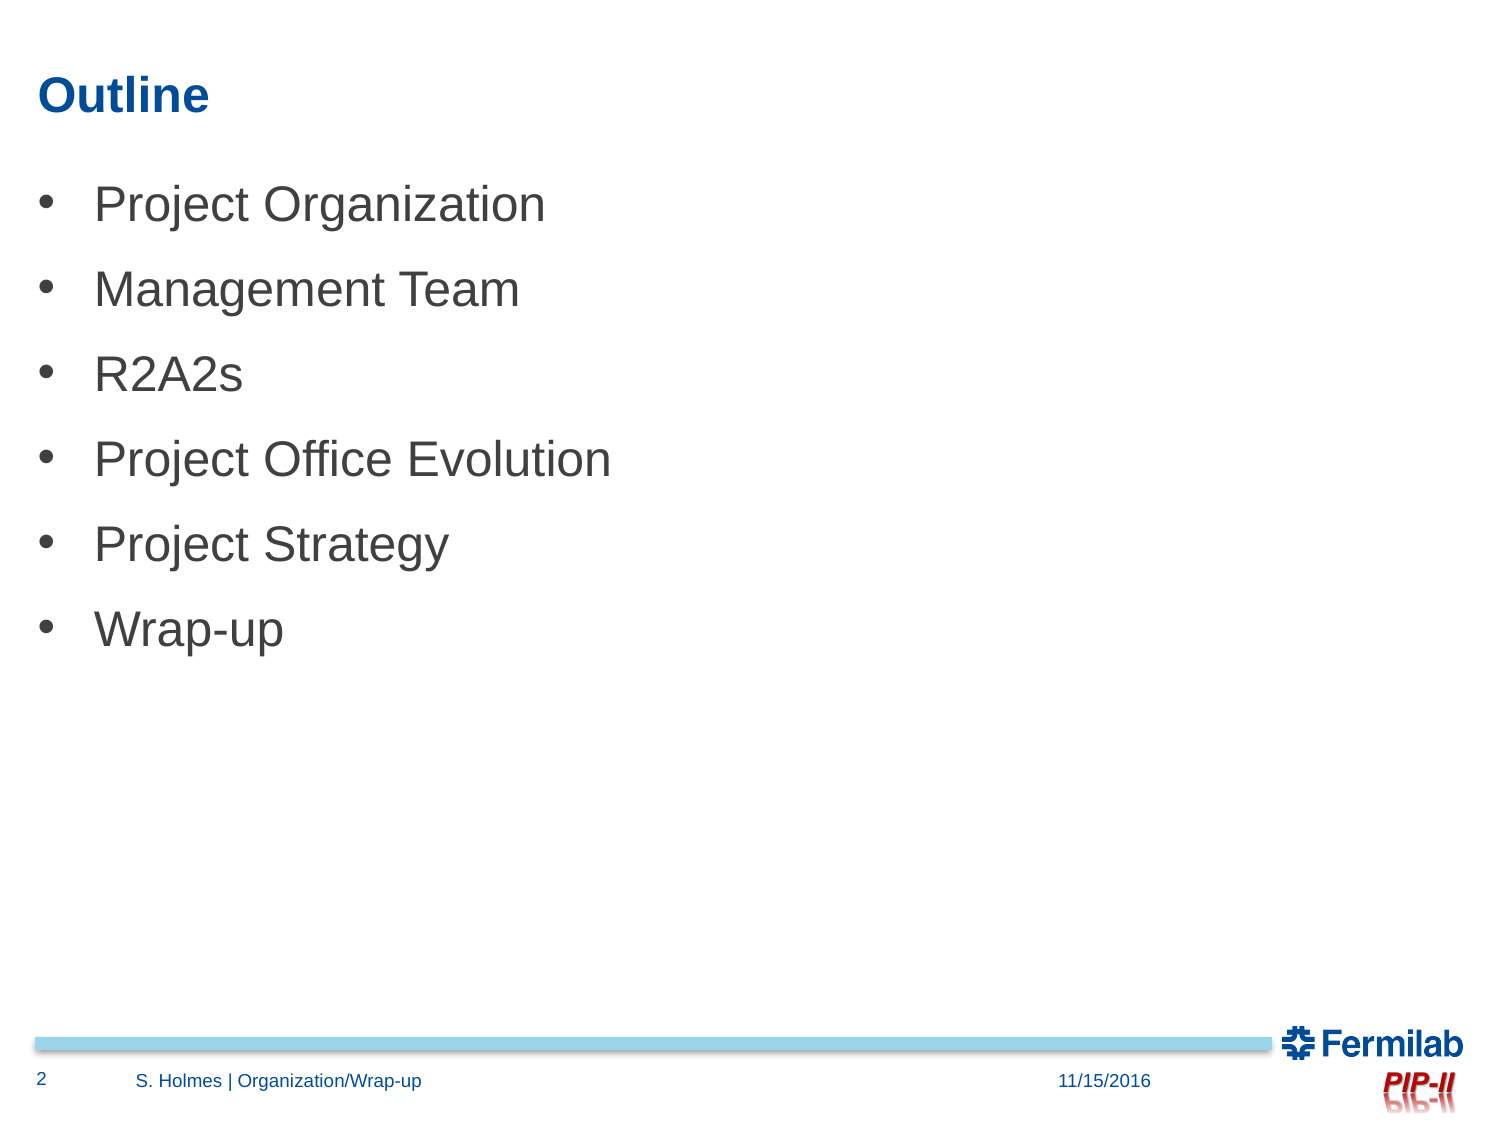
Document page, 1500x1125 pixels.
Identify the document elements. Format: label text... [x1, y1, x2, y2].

title Outline [37, 16, 1463, 123]
slide_number 2 [36, 1066, 105, 1106]
footer S. Holmes | Organization/Wrap-up [135, 1068, 863, 1109]
picture [1282, 1026, 1490, 1125]
list Project Organization Management Team R2A2s Project Office Evolution Project Strategy Wrap-up [37, 171, 1461, 990]
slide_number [1058, 1068, 1235, 1109]
